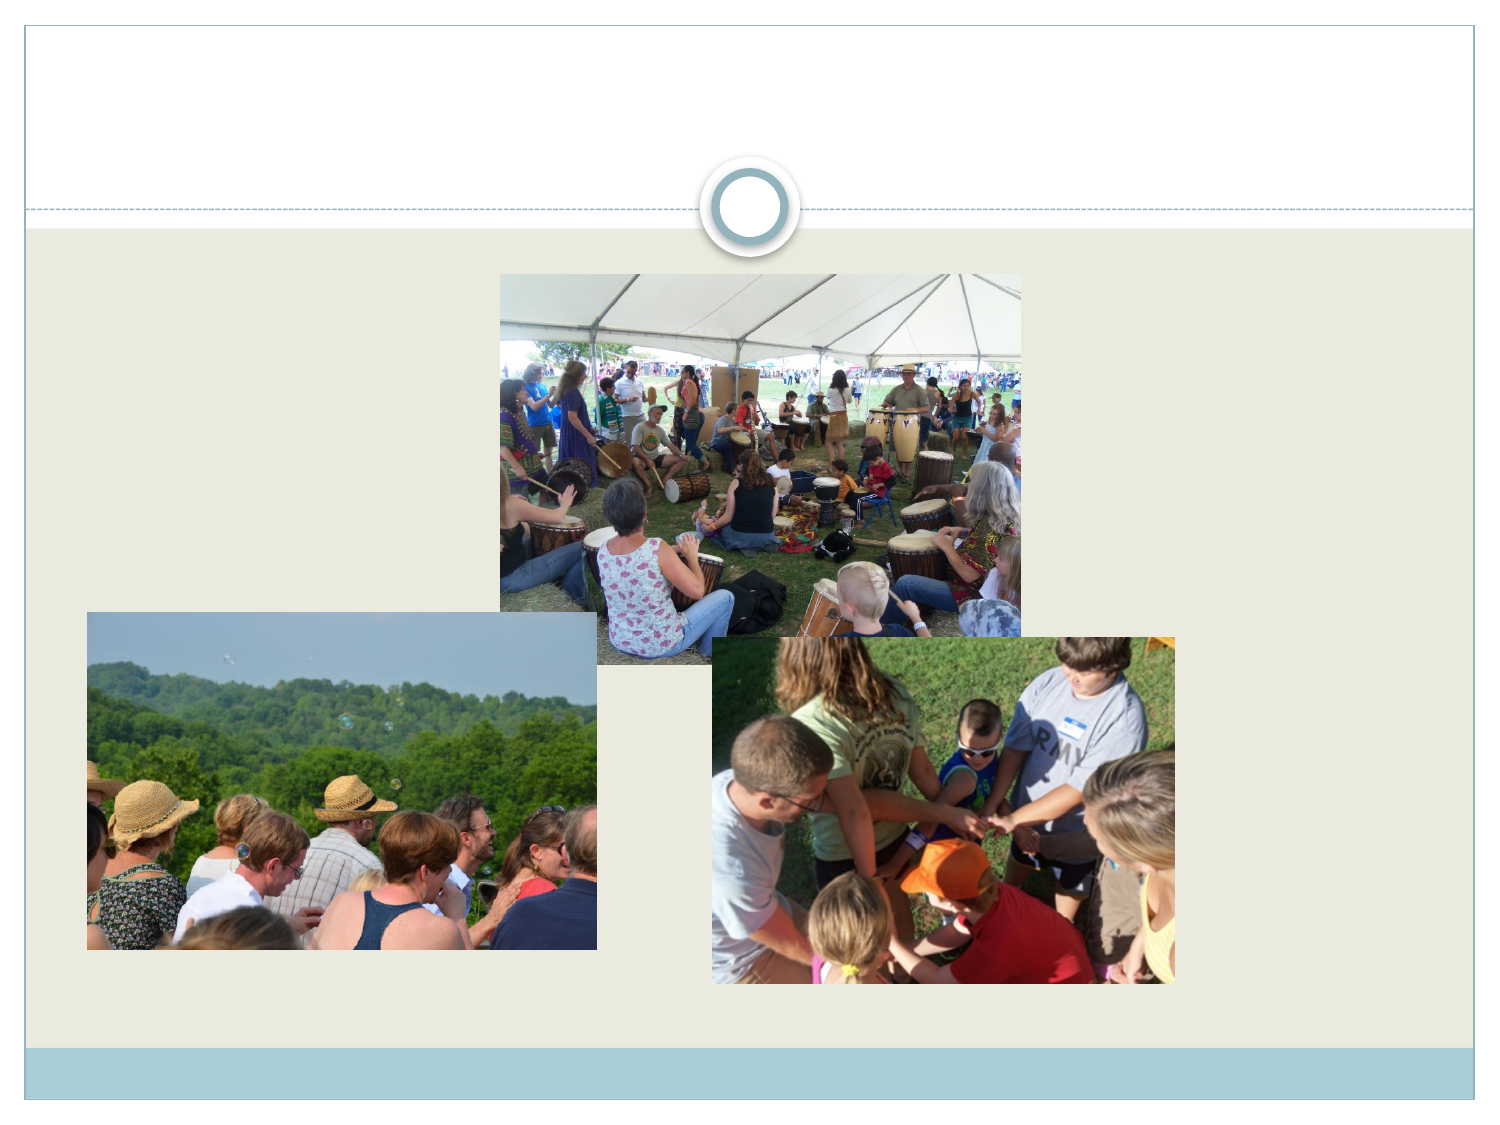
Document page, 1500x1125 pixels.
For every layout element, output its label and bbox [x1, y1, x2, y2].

list [499, 274, 1021, 665]
picture [712, 637, 1176, 985]
picture [87, 612, 598, 951]
